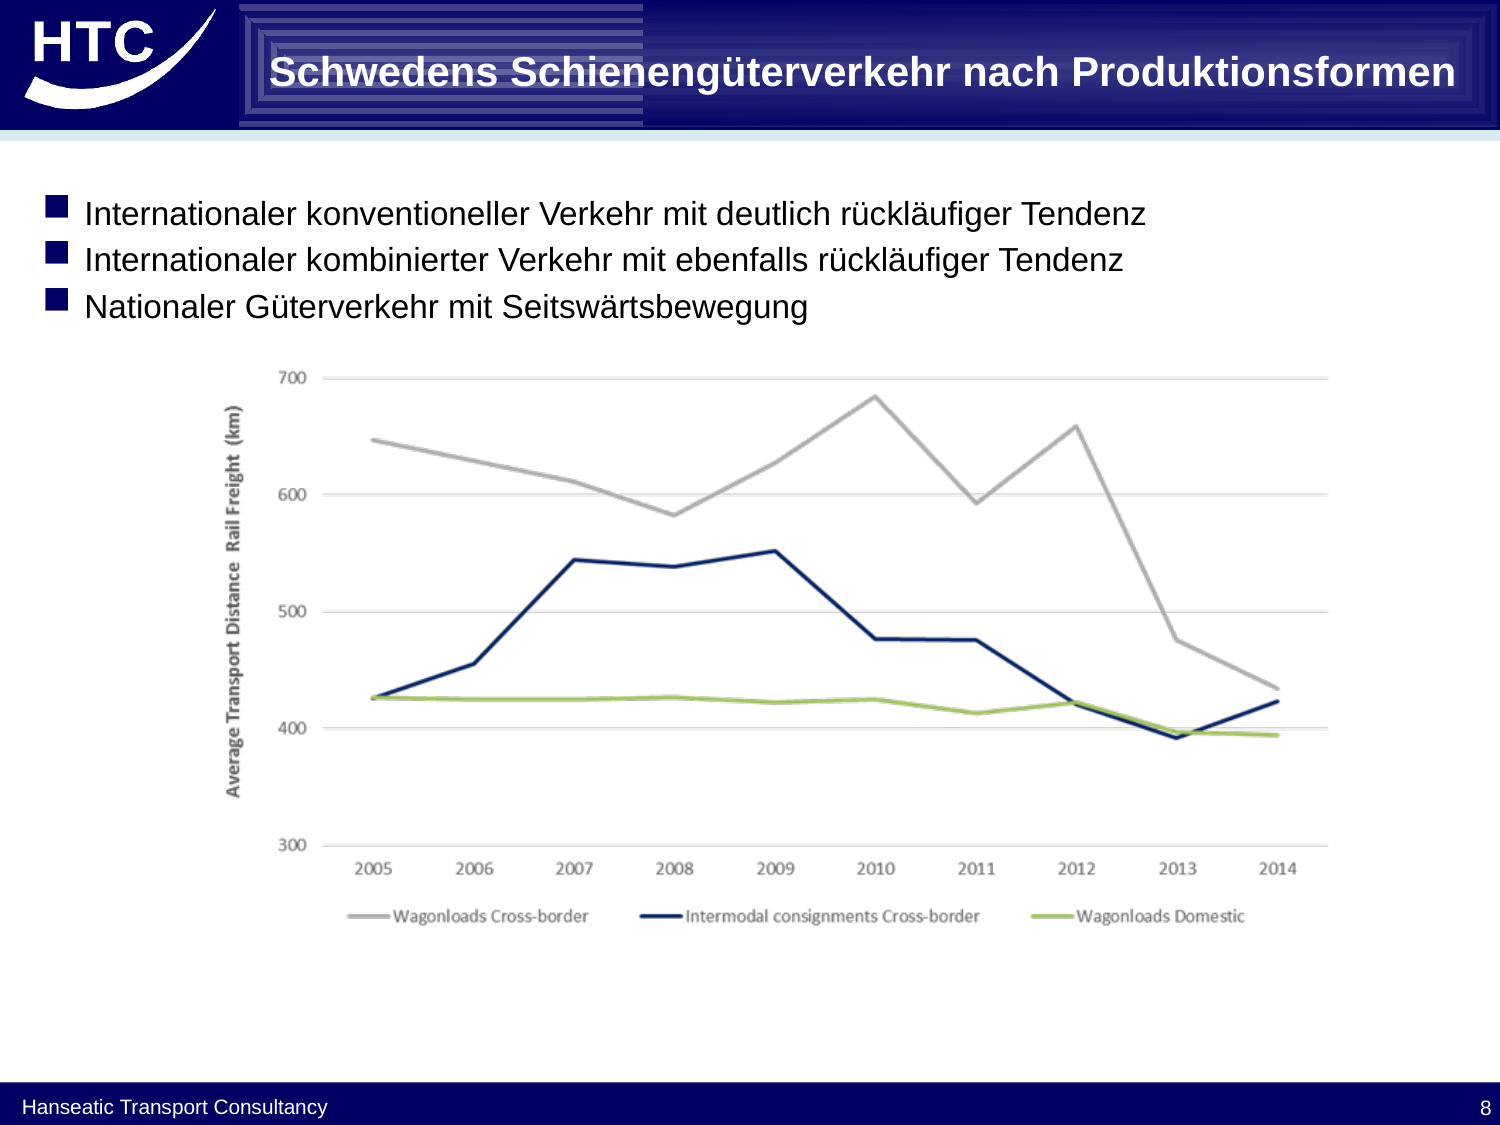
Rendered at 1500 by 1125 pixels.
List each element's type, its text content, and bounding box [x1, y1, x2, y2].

list Internationaler konventioneller Verkehr mit deutlich rückläufiger Tendenz Internationaler kombinierter Verkehr mit ebenfalls rückläufiger Tendenz Nationaler Güterverkehr mit Seitswärtsbewegung [26, 184, 1432, 1000]
title Schwedens Schienengüterverkehr nach Produktionsformen [253, 29, 1500, 110]
picture [170, 361, 1341, 947]
slide_number 8 [1156, 1087, 1500, 1125]
picture [0, 0, 239, 130]
